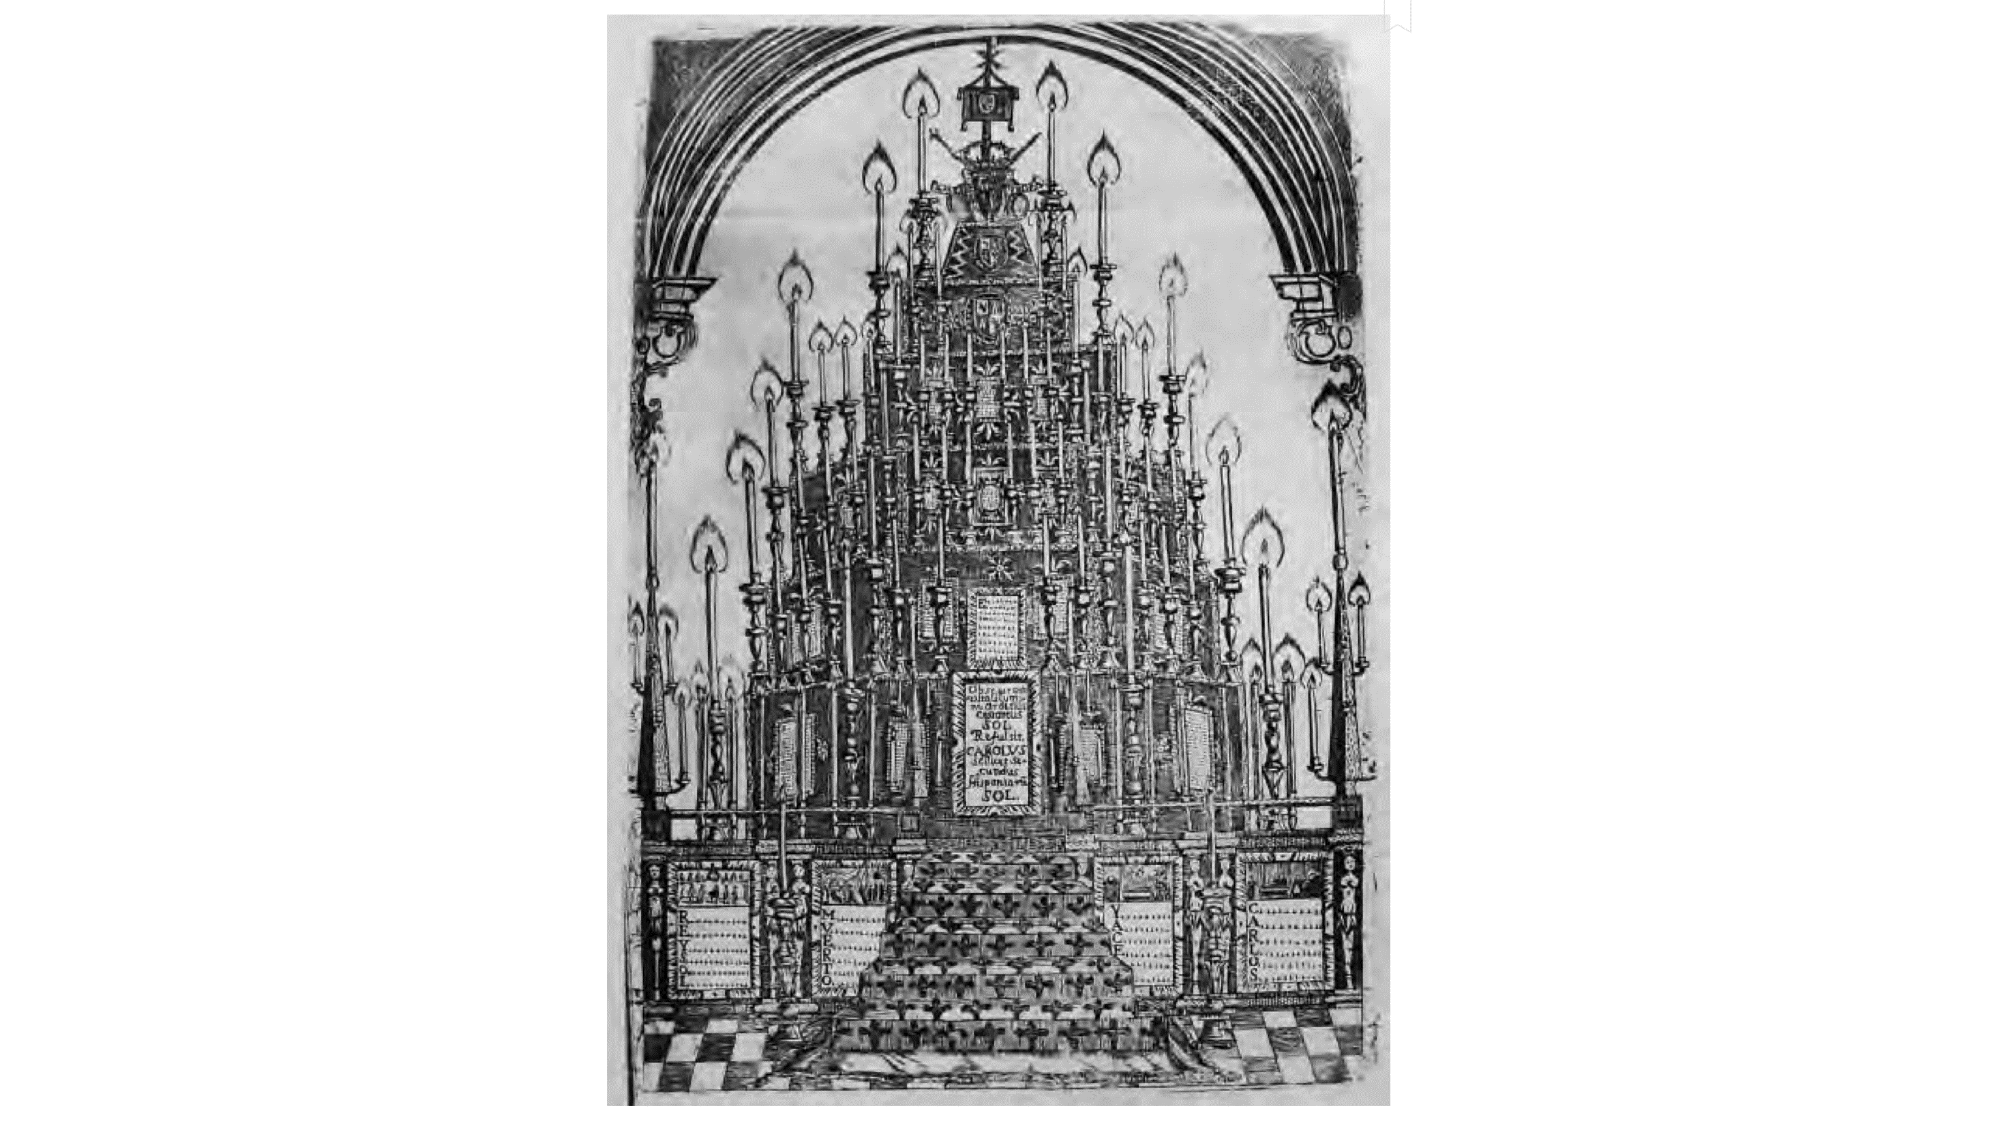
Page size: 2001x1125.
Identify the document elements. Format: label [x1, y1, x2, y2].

picture [578, 0, 1422, 1125]
